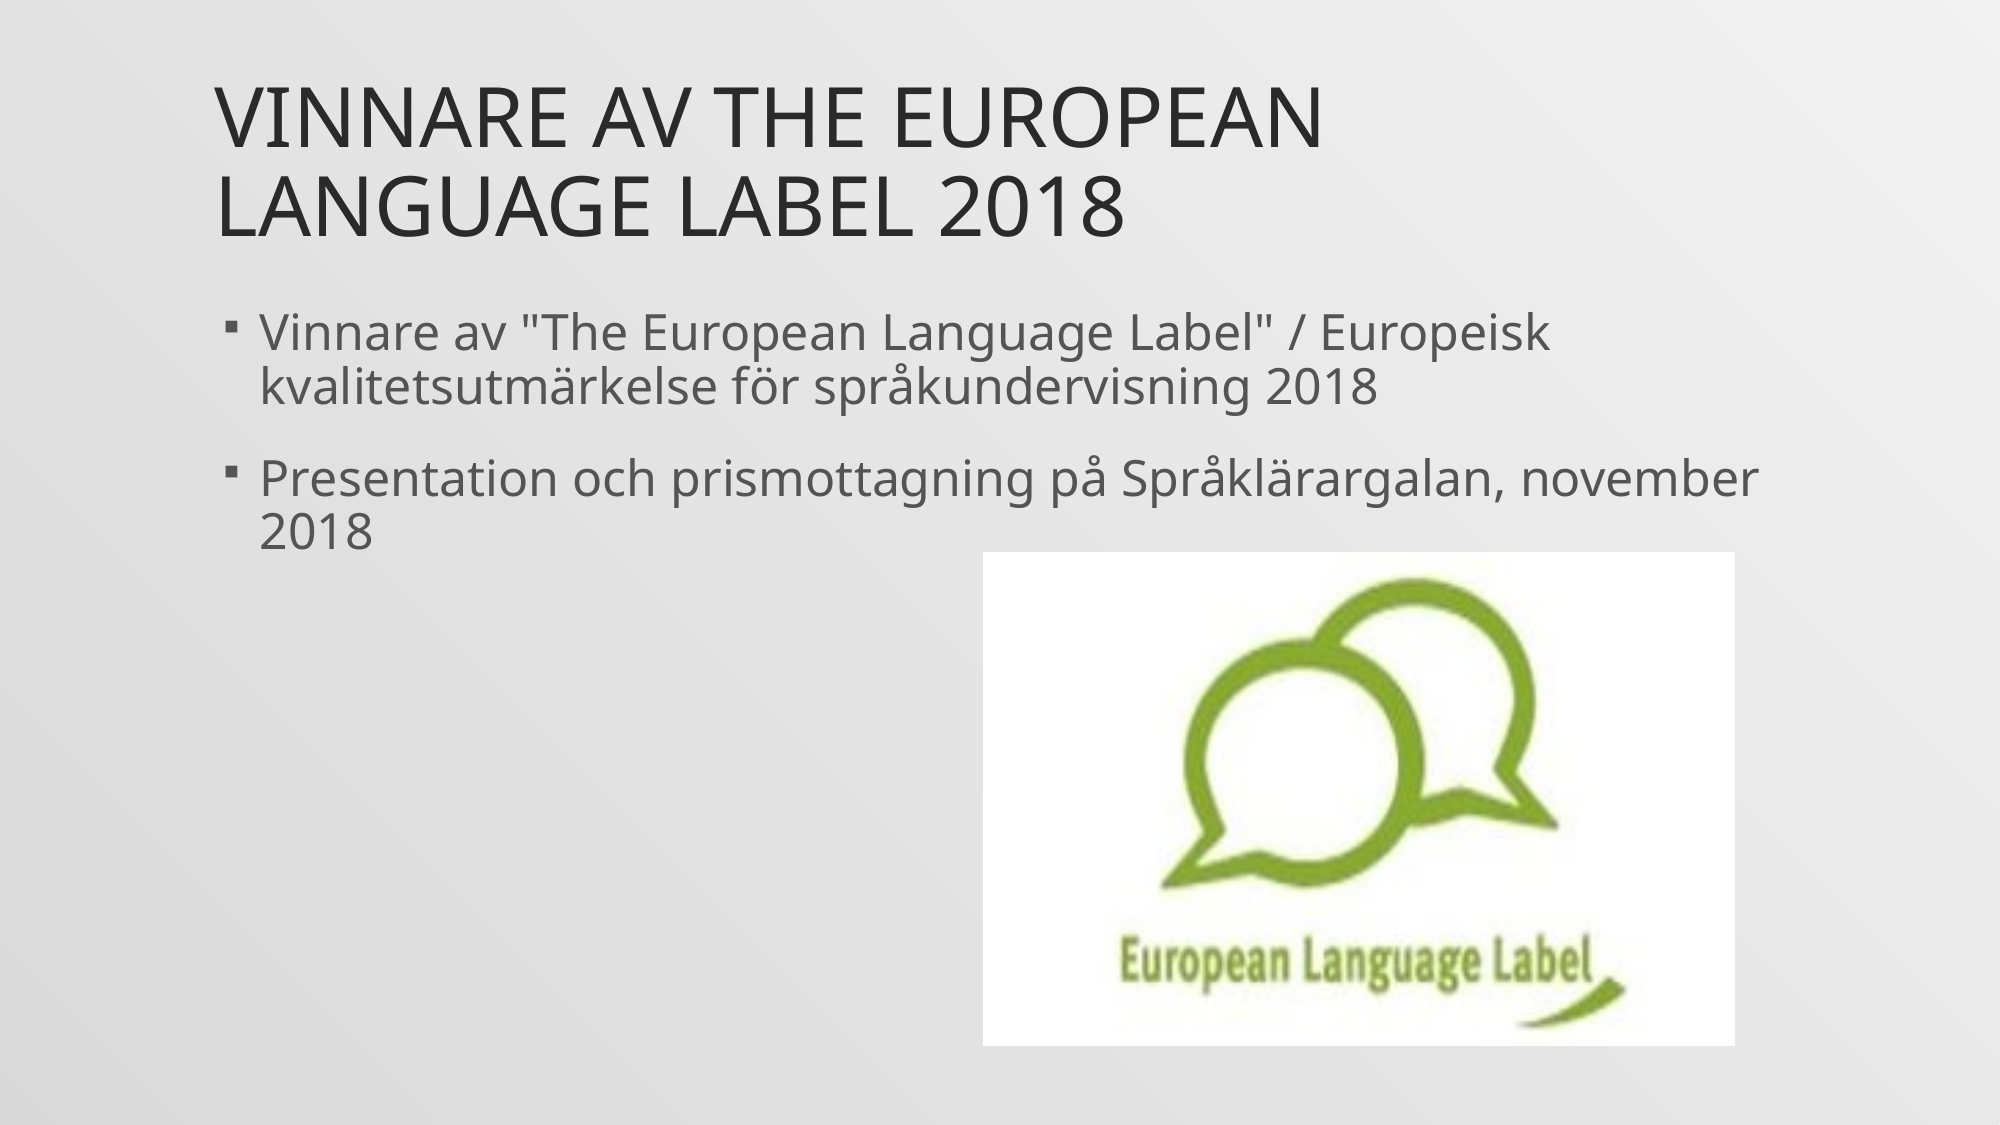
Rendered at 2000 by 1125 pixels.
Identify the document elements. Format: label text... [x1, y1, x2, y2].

title Vinnare av the European language label 2018 [199, 45, 1800, 263]
picture [983, 552, 1735, 1046]
list Vinnare av "The European Language Label" / Europeisk kvalitetsutmärkelse för språkundervisning 2018 Presentation och prismottagning på Språklärargalan, november 2018 [199, 299, 1800, 1013]
